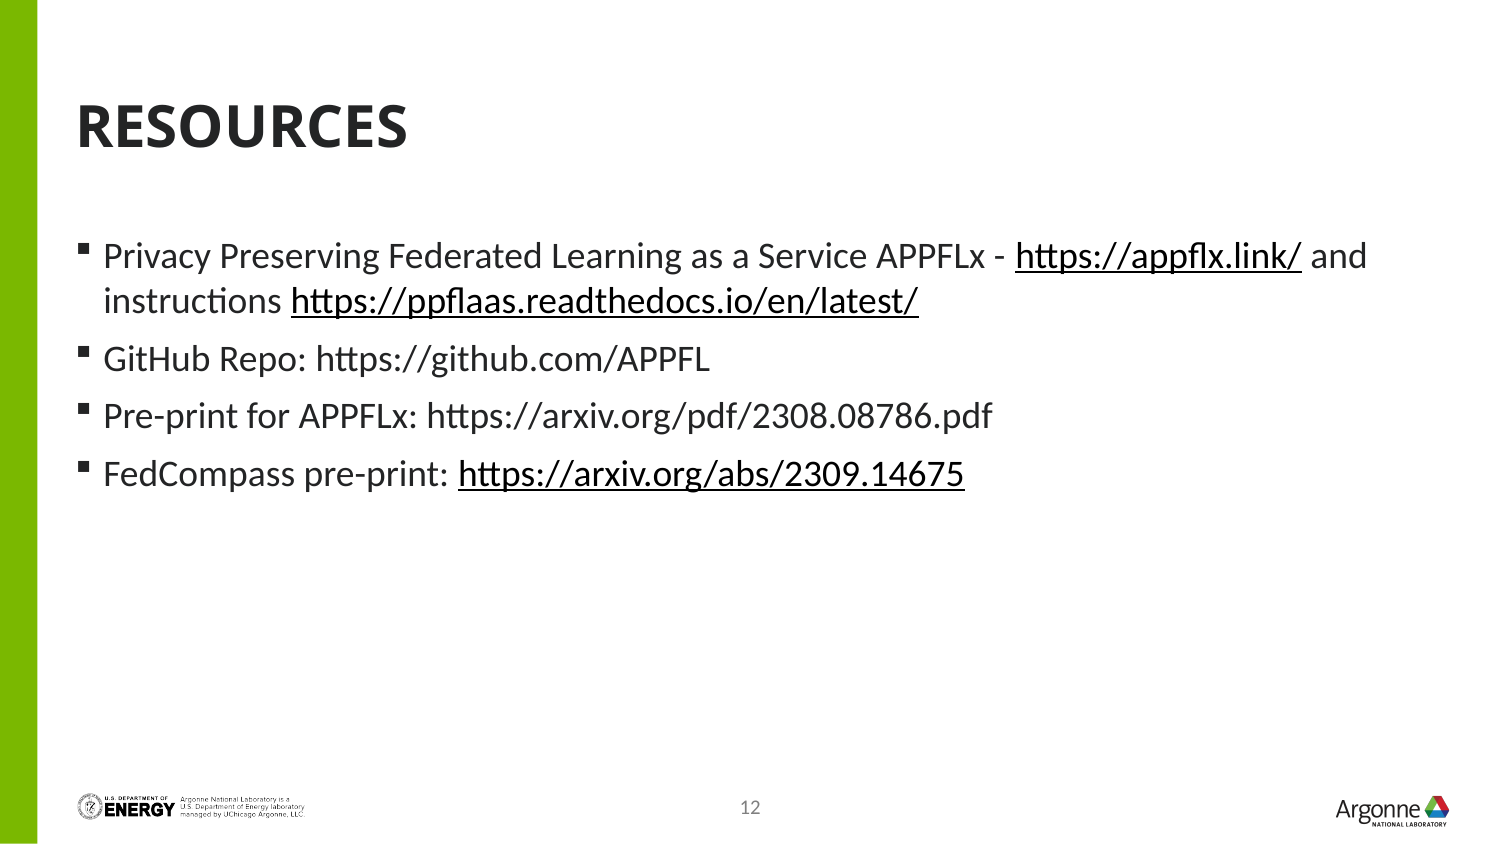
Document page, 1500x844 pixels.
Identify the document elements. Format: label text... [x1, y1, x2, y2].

picture [75, 791, 308, 822]
list Privacy Preserving Federated Learning as a Service APPFLx - https://appflx.link/ and instructions https://ppflaas.readthedocs.io/en/latest/ GitHub Repo: https://github.com/APPFL Pre-print for APPFLx: https://arxiv.org/pdf/2308.08786.pdf FedCompass pre-print: https://arxiv.org/abs/2309.14675 [75, 231, 1449, 776]
picture [1330, 787, 1458, 834]
slide_number 12 [712, 796, 788, 819]
title REsources [75, 58, 1449, 161]
